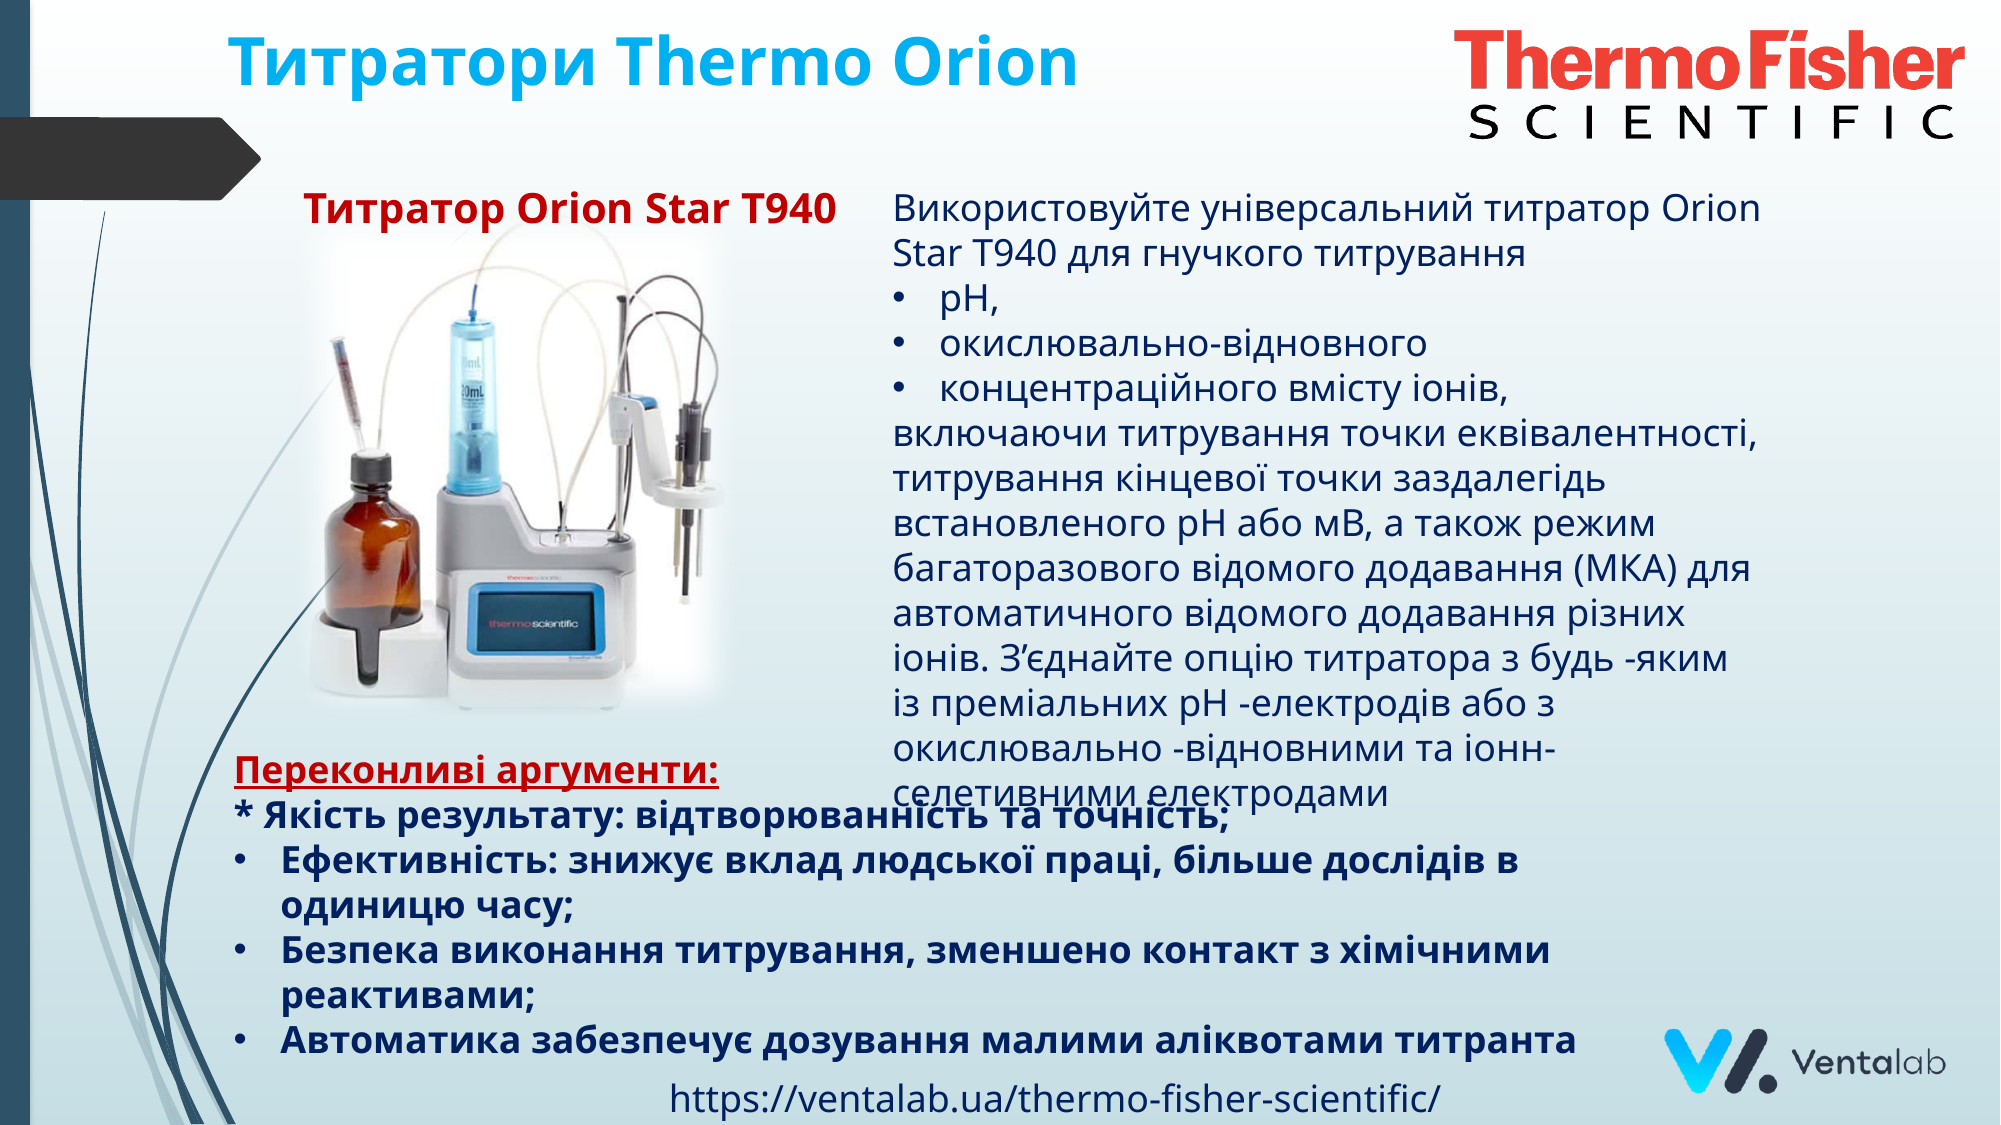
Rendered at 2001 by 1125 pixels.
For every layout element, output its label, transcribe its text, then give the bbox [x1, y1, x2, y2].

picture [1450, 26, 1967, 143]
text_box Титратор Orion Star T940 [289, 174, 1039, 240]
text_box Титратори Thermo Orion [124, 11, 1184, 121]
picture [288, 196, 743, 723]
text_box Переконливі аргументи: * Якість результату: відтворюванність та точність; Ефективність: знижує вклад людської праці, більше дослідів в одиницю часу; Безпека виконання титрування, зменшено контакт з хімічними реактивами; Автоматика забезпечує дозування малими аліквотами титранта [218, 738, 1660, 1068]
text_box Використовуйте універсальний титратор Orion Star T940 для гнучкого титрування рН, окислювально-відновного концентраційного вмісту іонів, включаючи титрування точки еквівалентності, титрування кінцевої точки заздалегідь встановленого рН або мВ, а також режим багаторазового відомого додавання (МКА) для автоматичного відомого додавання різних іонів. З’єднайте опцію титратора з будь -яким із преміальних pH -електродів або з окислювально -відновними та іонн-селетивними електродами [877, 176, 1782, 822]
text_box https://ventalab.ua/thermo-fisher-scientific/ [654, 1068, 1499, 1125]
picture [1609, 1004, 2000, 1125]
